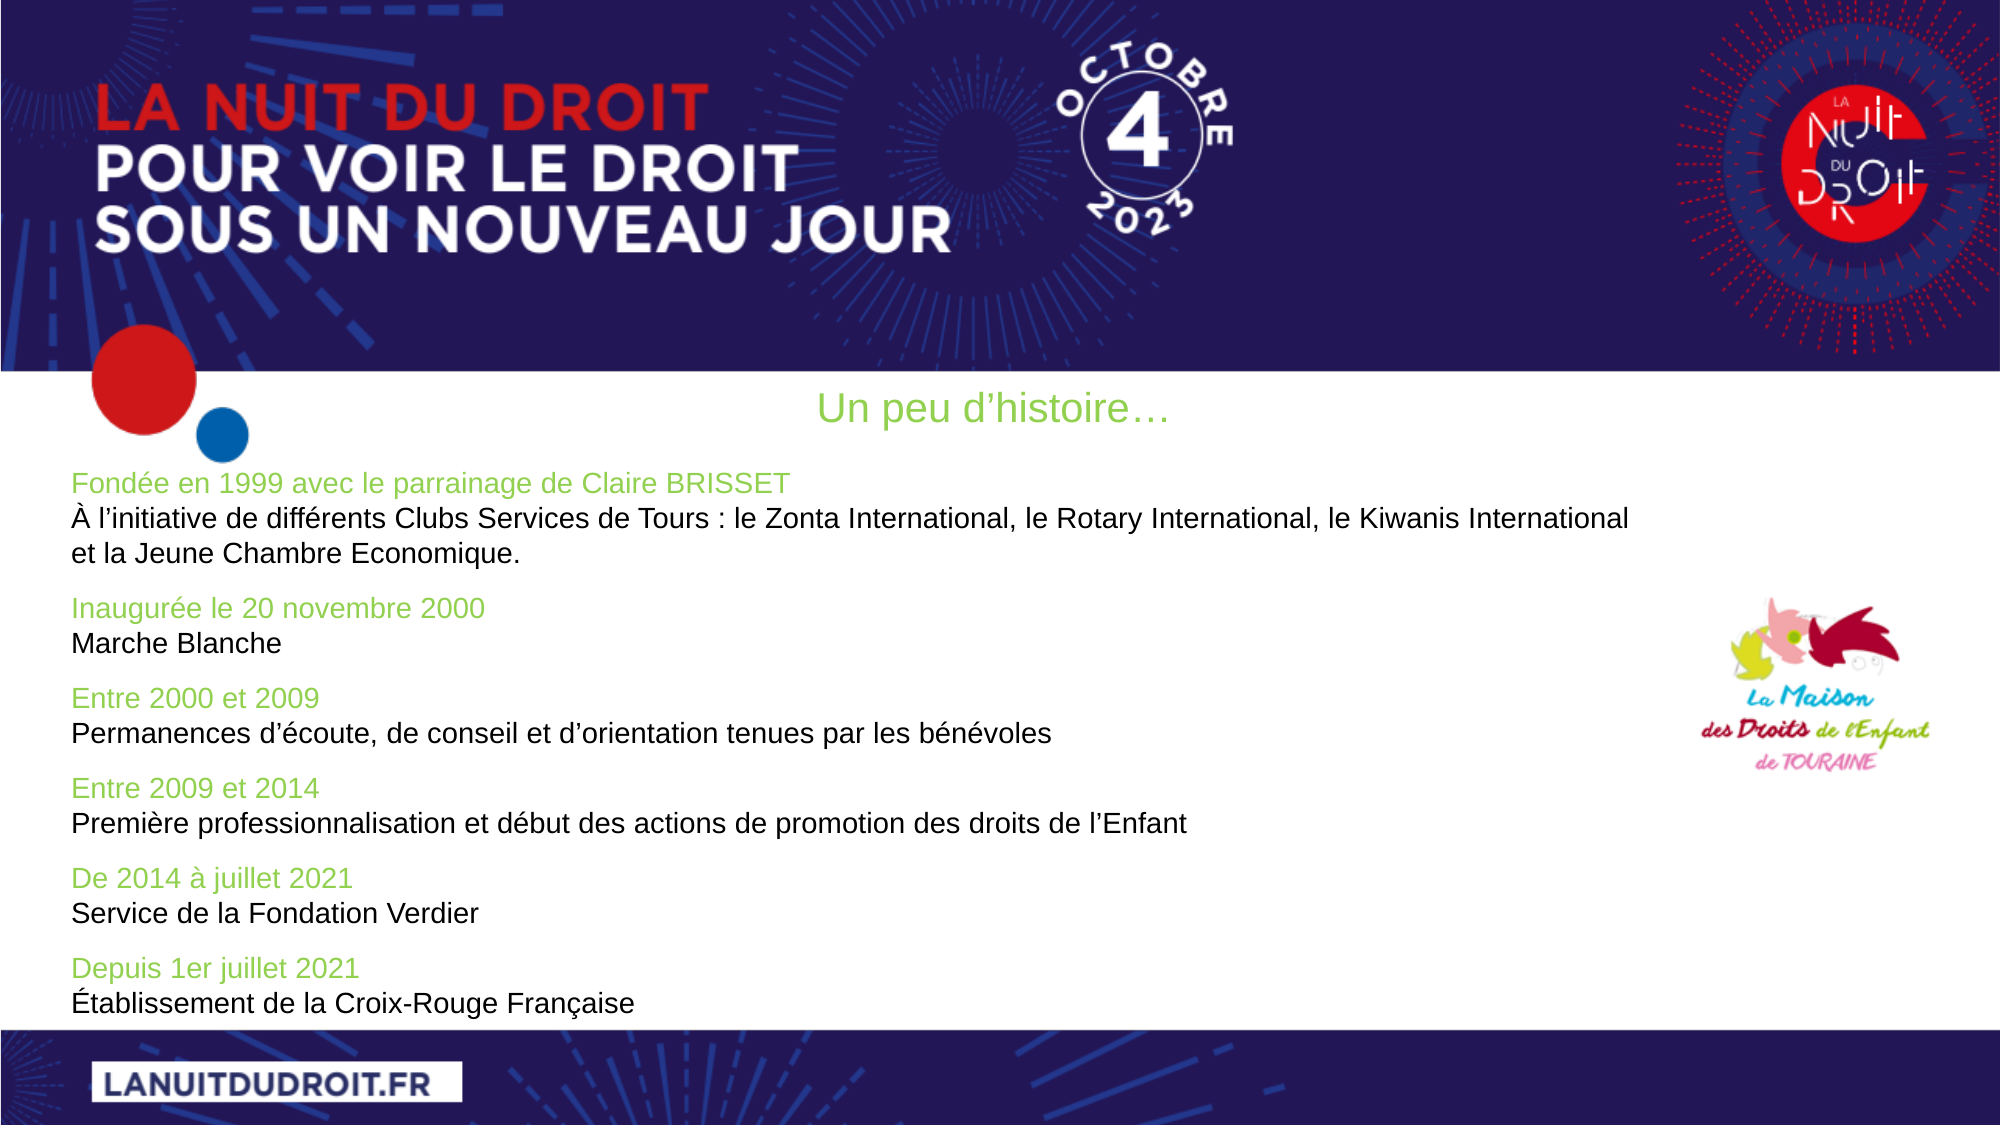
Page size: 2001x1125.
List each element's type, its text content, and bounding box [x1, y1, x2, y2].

text_box Un peu d’histoire… [801, 373, 1187, 439]
text_box Fondée en 1999 avec le parrainage de Claire BRISSET À l’initiative de différents Clubs Services de Tours : le Zonta International, le Rotary International, le Kiwanis International et la Jeune Chambre Economique. Inaugurée le 20 novembre 2000 Marche Blanche Entre 2000 et 2009 Permanences d’écoute, de conseil et d’orientation tenues par les bénévoles Entre 2009 et 2014 Première professionnalisation et début des actions de promotion des droits de l’Enfant De 2014 à juillet 2021 Service de la Fondation Verdier Depuis 1er juillet 2021 Établissement de la Croix-Rouge Française [56, 457, 1675, 1027]
picture [1692, 596, 1934, 790]
